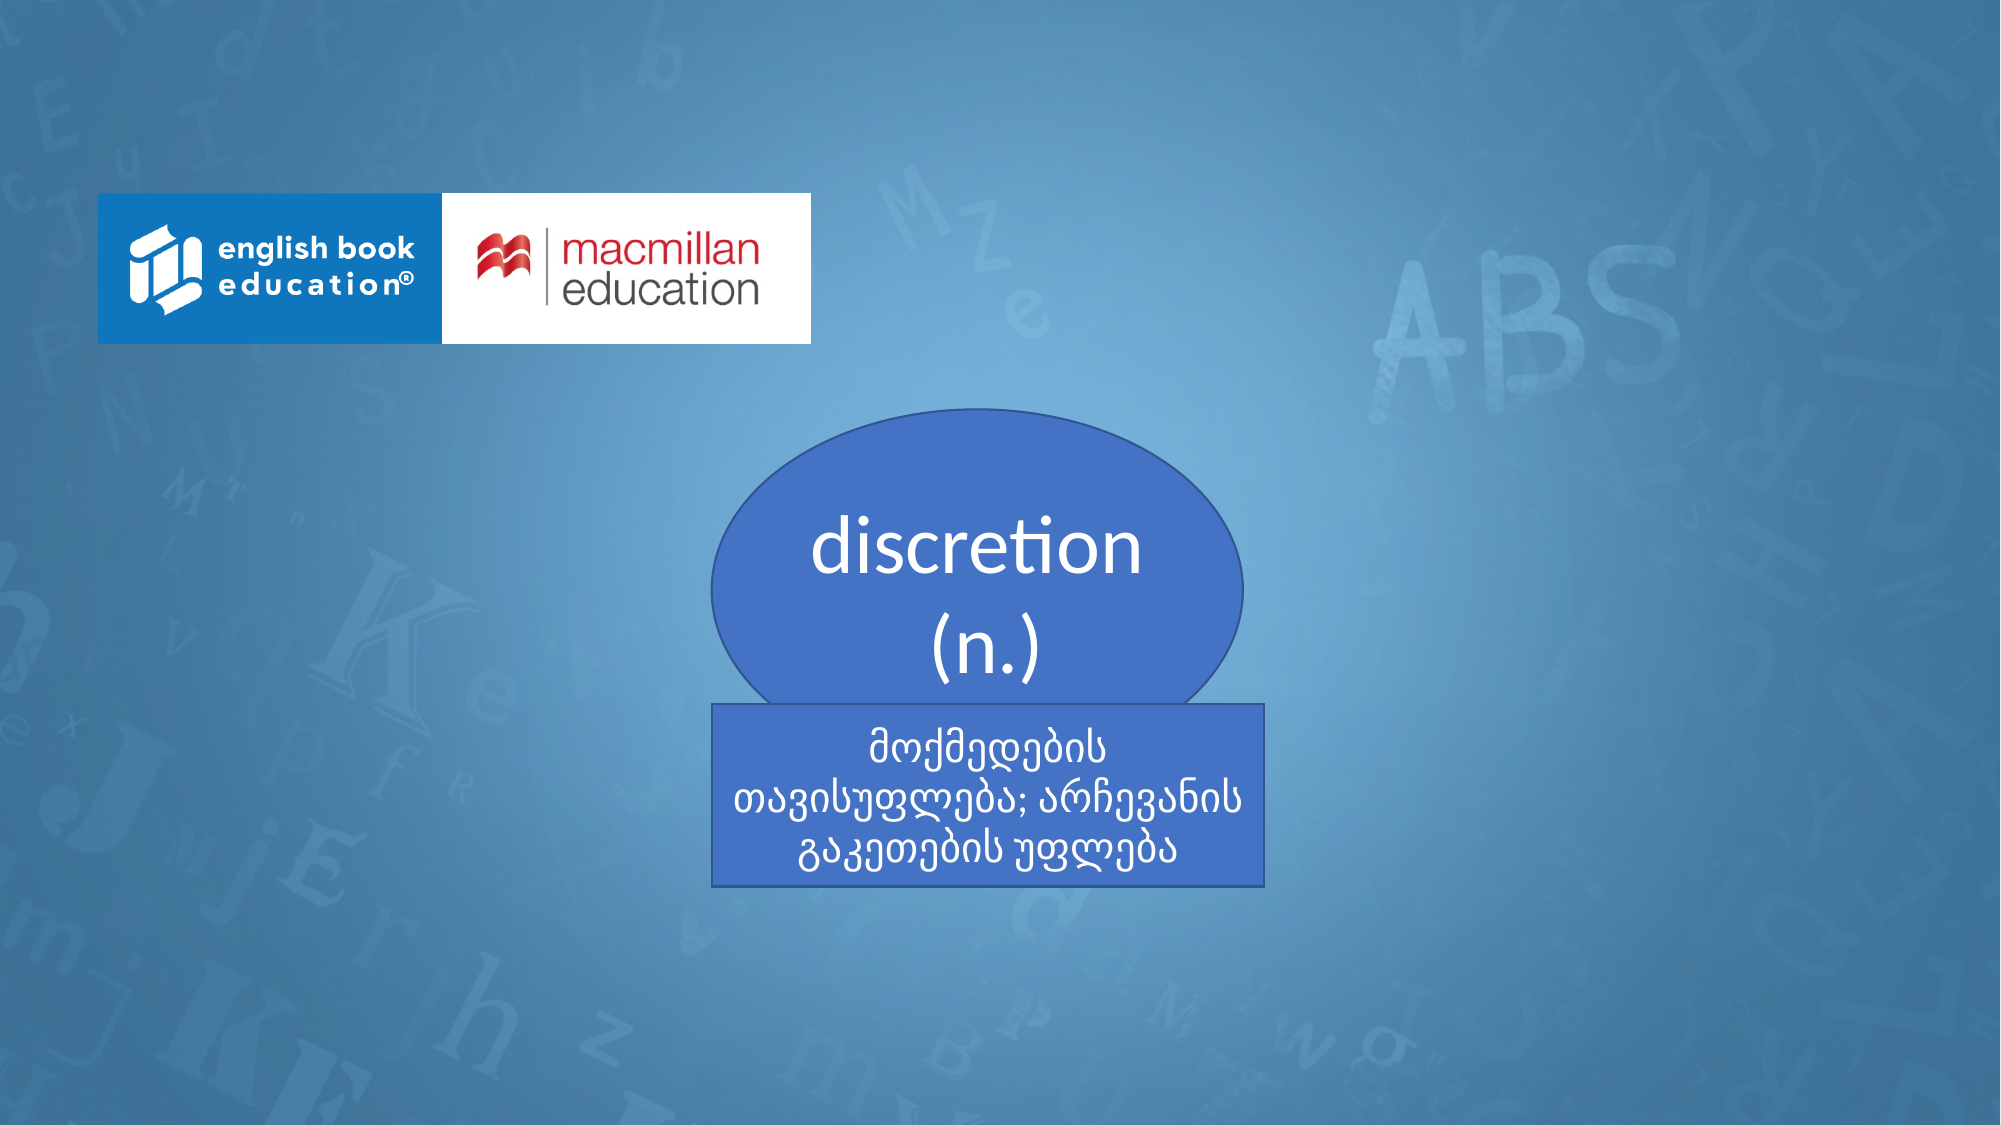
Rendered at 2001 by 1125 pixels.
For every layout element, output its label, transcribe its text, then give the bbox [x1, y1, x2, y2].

text_box მოქმედების თავისუფლება; არჩევანის გაკეთების უფლება [711, 703, 1265, 888]
text_box [0, 277, 2000, 675]
text_box discretion (n.) [710, 408, 1244, 703]
picture [0, 0, 2001, 1125]
